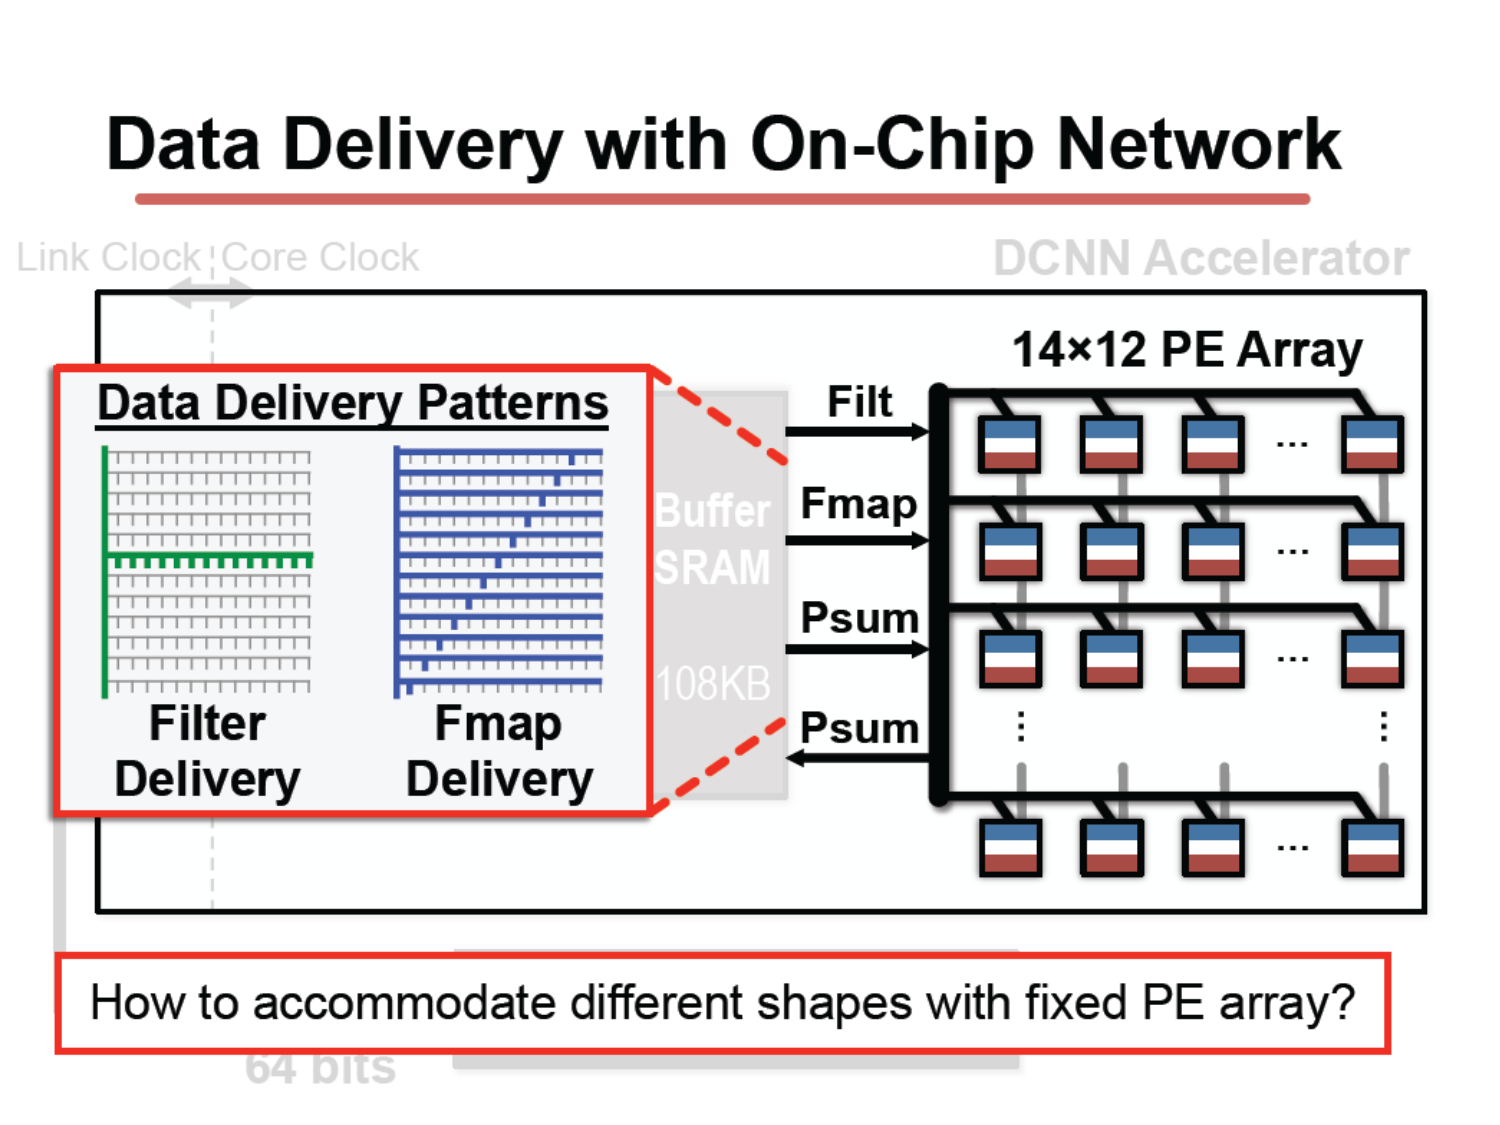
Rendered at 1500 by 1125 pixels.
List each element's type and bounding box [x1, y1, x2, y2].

picture [6, 91, 1438, 1087]
